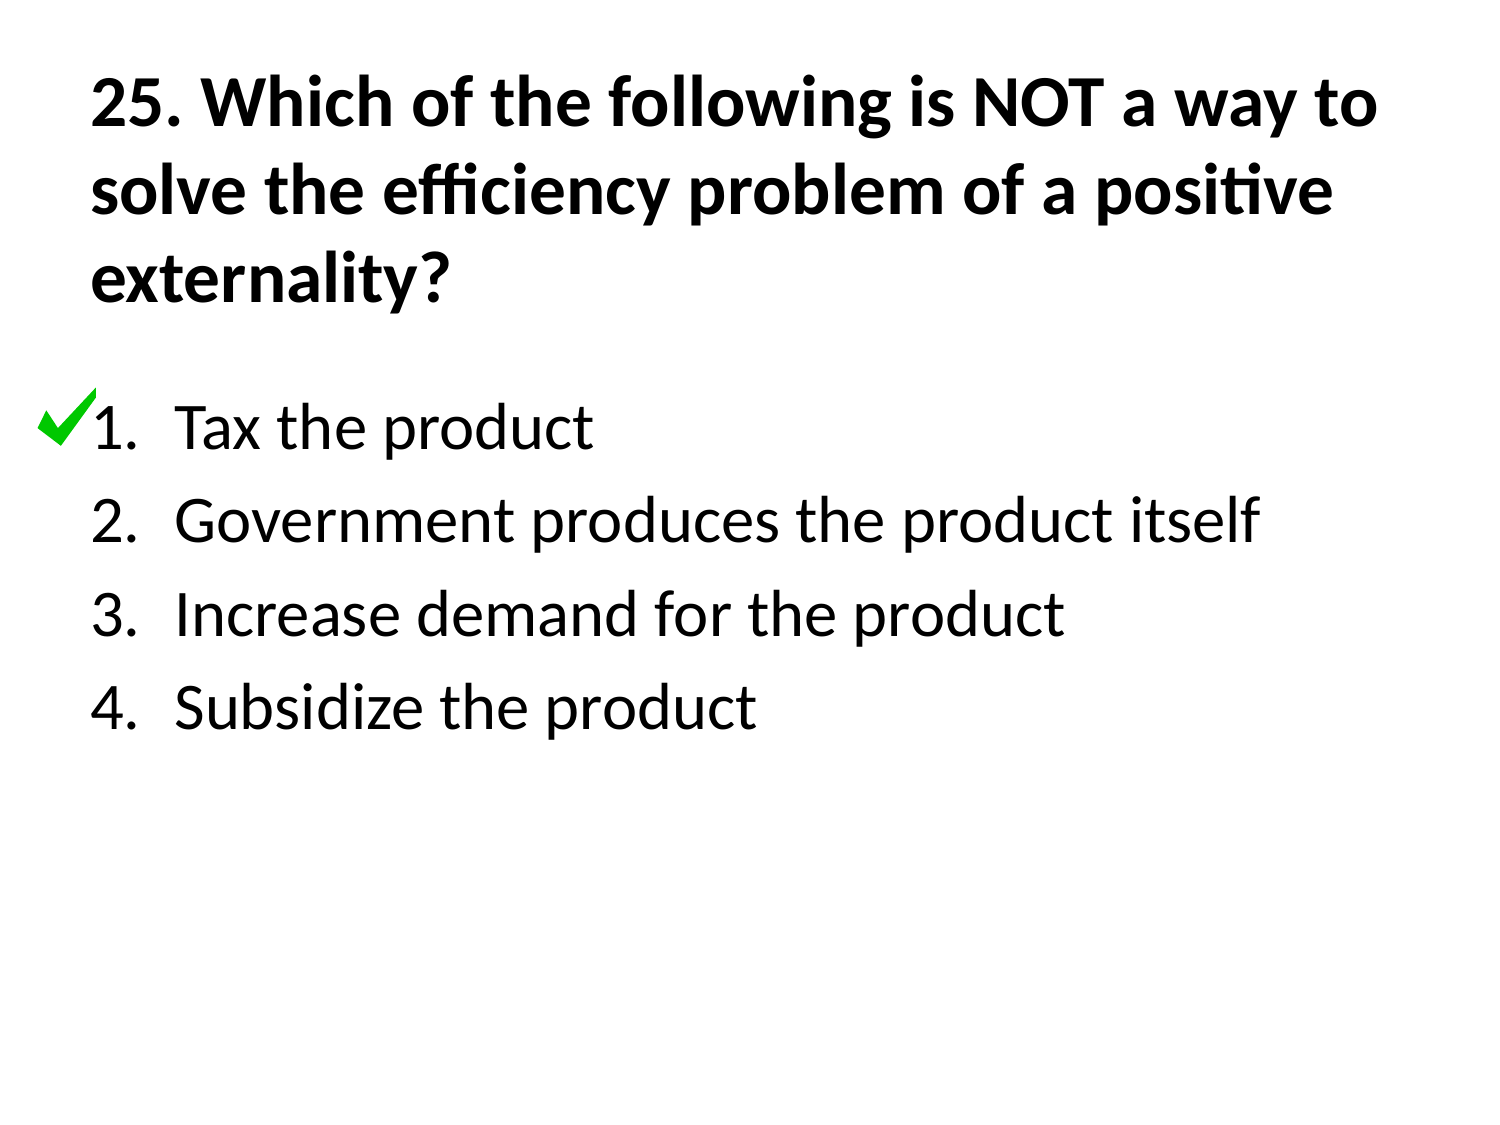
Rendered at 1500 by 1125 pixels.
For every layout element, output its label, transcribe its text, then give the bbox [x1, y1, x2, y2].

list Tax the product Government produces the product itself Increase demand for the product Subsidize the product [75, 375, 1450, 943]
title 25. Which of the following is NOT a way to solve the efficiency problem of a positive externality? [75, 45, 1500, 325]
text_box [35, 385, 98, 448]
